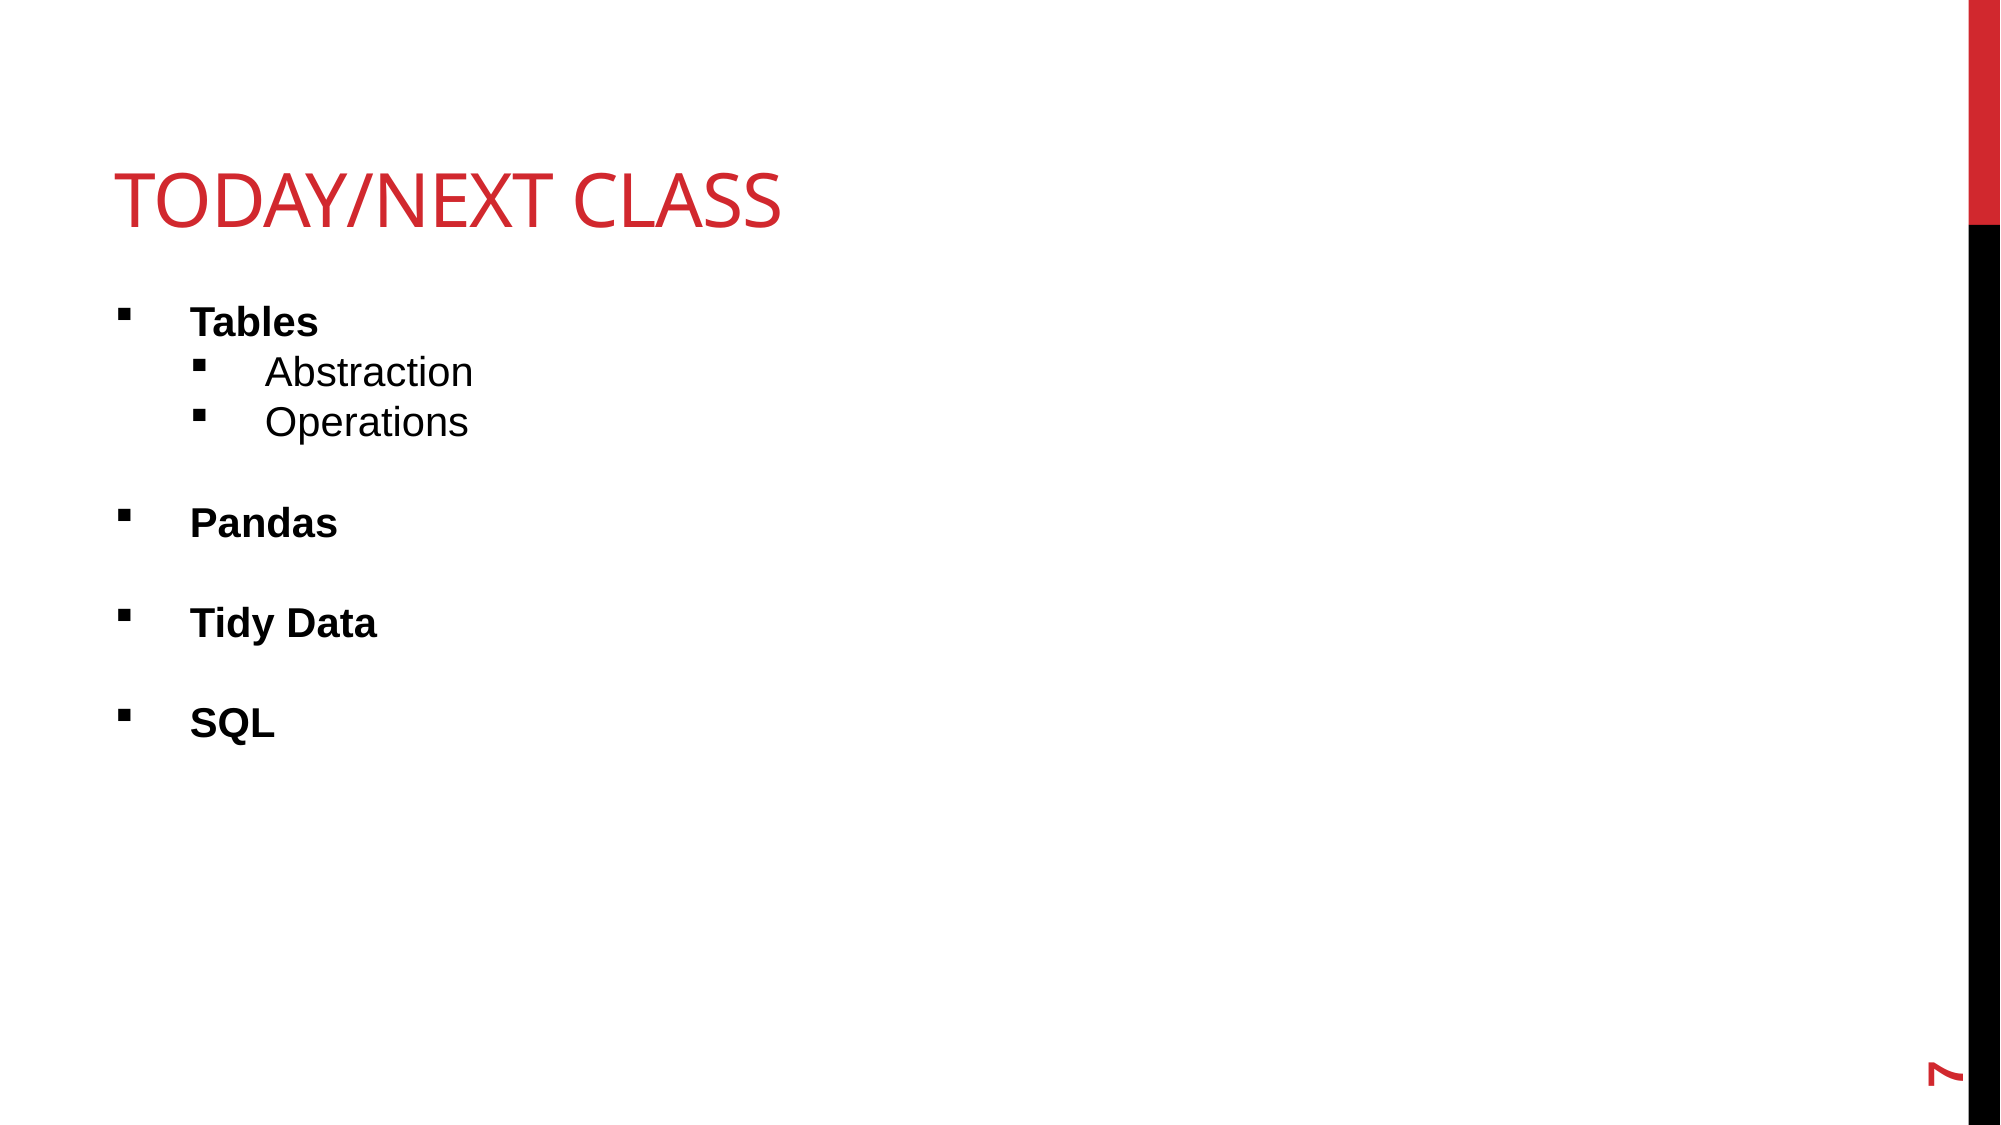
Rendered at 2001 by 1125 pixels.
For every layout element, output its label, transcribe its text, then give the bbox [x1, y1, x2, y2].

list Tables Abstraction Operations Pandas Tidy Data SQL [99, 287, 1767, 1005]
slide_number 7 [1903, 887, 1984, 1104]
title Today/Next Class [99, 25, 1367, 250]
